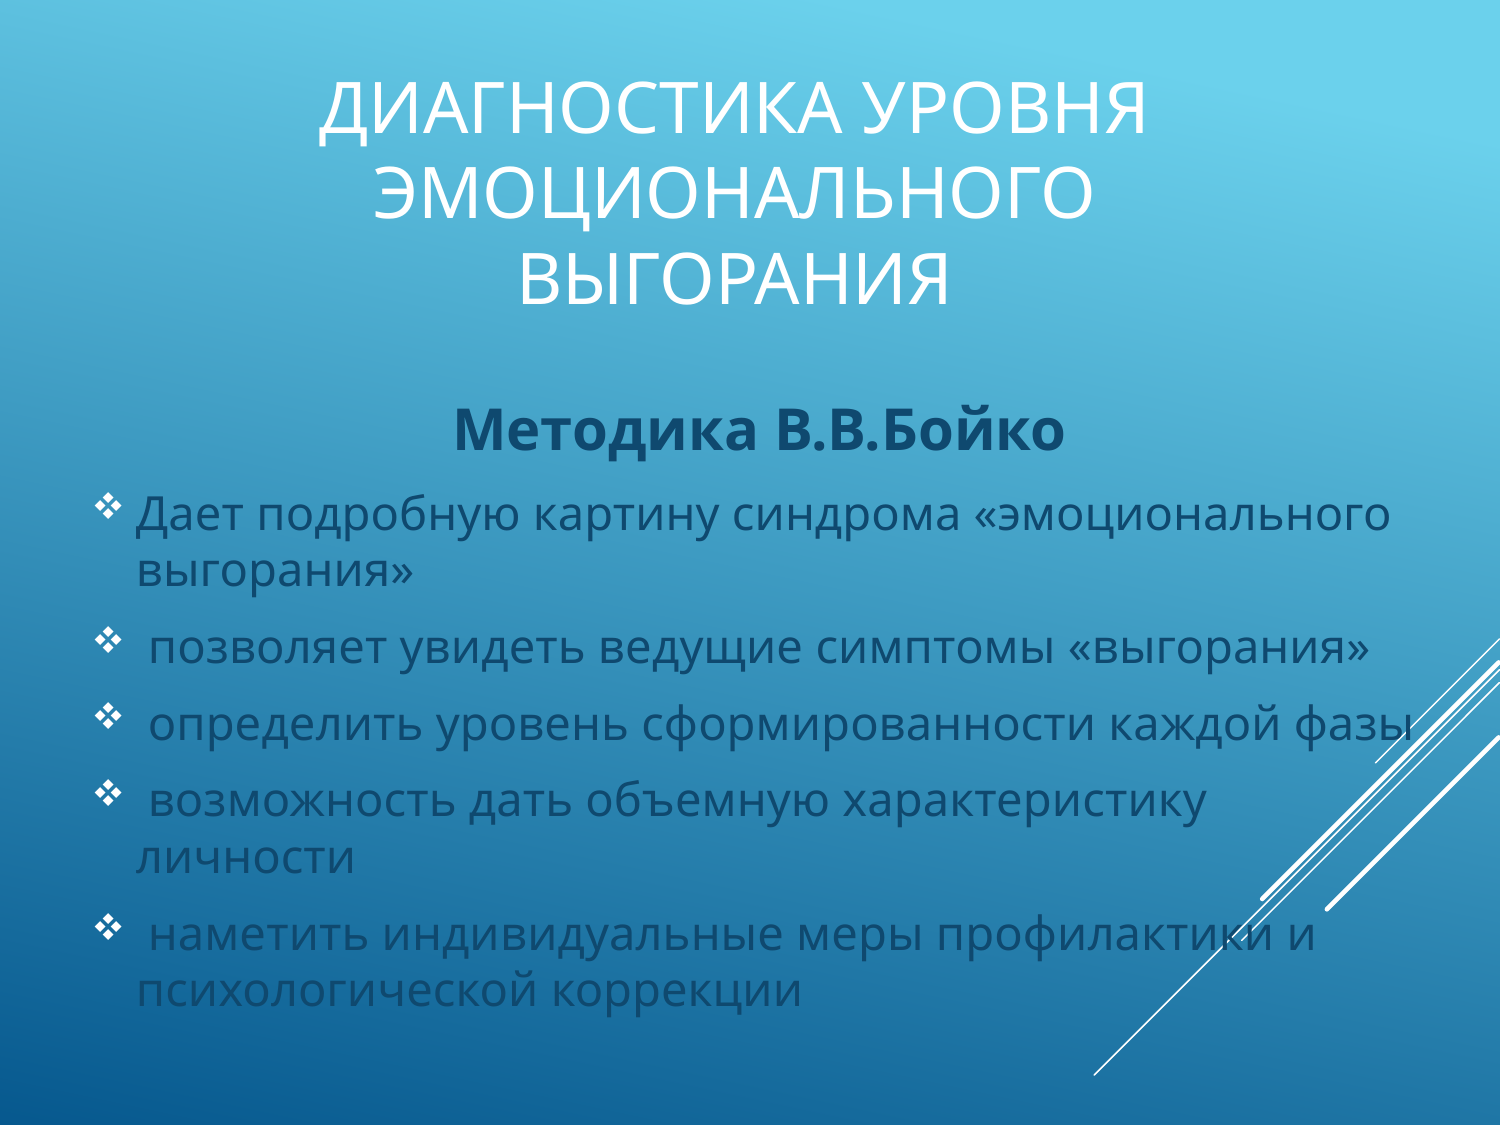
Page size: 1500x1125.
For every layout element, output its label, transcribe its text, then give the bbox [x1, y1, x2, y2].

title Диагностика уровня эмоционального выгорания [294, 42, 1176, 339]
list Методика В.В.Бойко Дает подробную картину синдрома «эмоционального выгорания» позволяет увидеть ведущие симптомы «выгорания» определить уровень сформированности каждой фазы возможность дать объемную характеристику личности наметить индивидуальные меры профилактики и психологической коррекции [76, 385, 1436, 1083]
